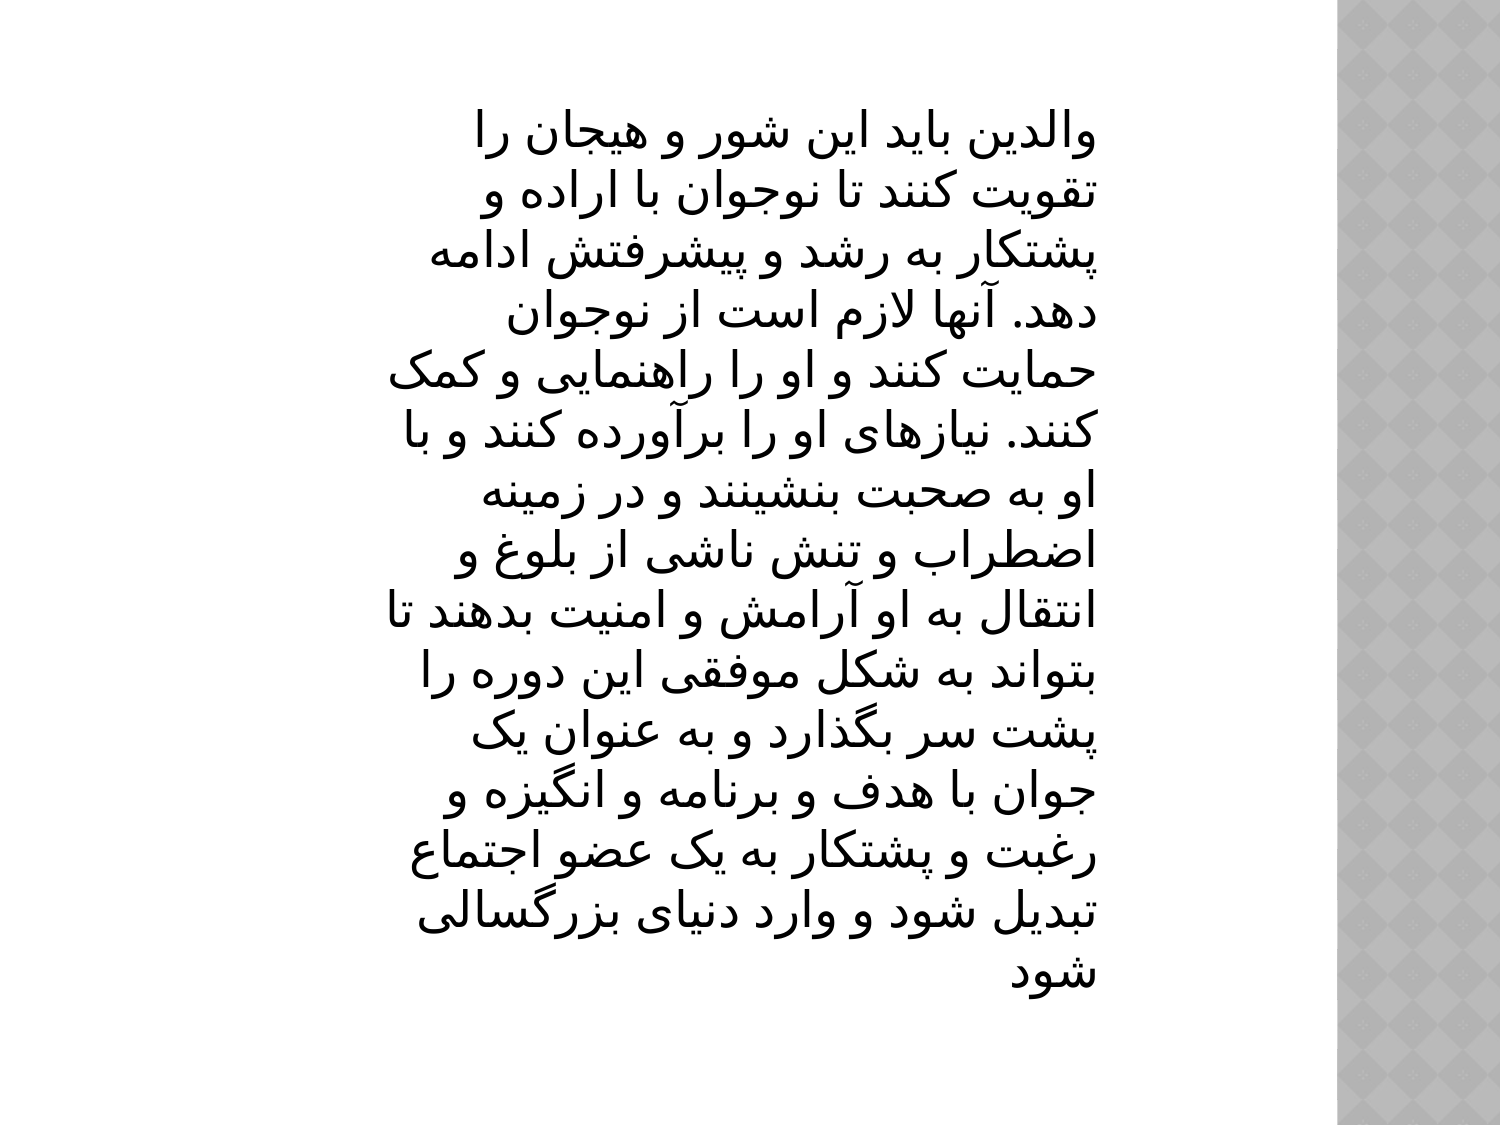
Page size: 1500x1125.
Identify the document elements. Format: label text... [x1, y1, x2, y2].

text_box والدین باید این شور و هیجان را تقویت کنند تا نوجوان با اراده و پشتکار به رشد و پیشرفتش ادامه دهد. آنها لازم است از نوجوان حمایت کنند و او را راهنمایی و کمک کنند. نیازهای او را برآورده کنند و با او به صحبت بنشینند و در زمینه اضطراب و تنش ناشی از بلوغ و انتقال به او آرامش و امنیت بدهند تا بتواند به شکل موفقی این دوره را پشت سر بگذارد و به عنوان یک جوان با هدف و برنامه و انگیزه و رغبت و پشتکار به یک عضو اجتماع تبدیل شود و وارد دنیای بزرگسالی شود [363, 89, 1114, 1005]
